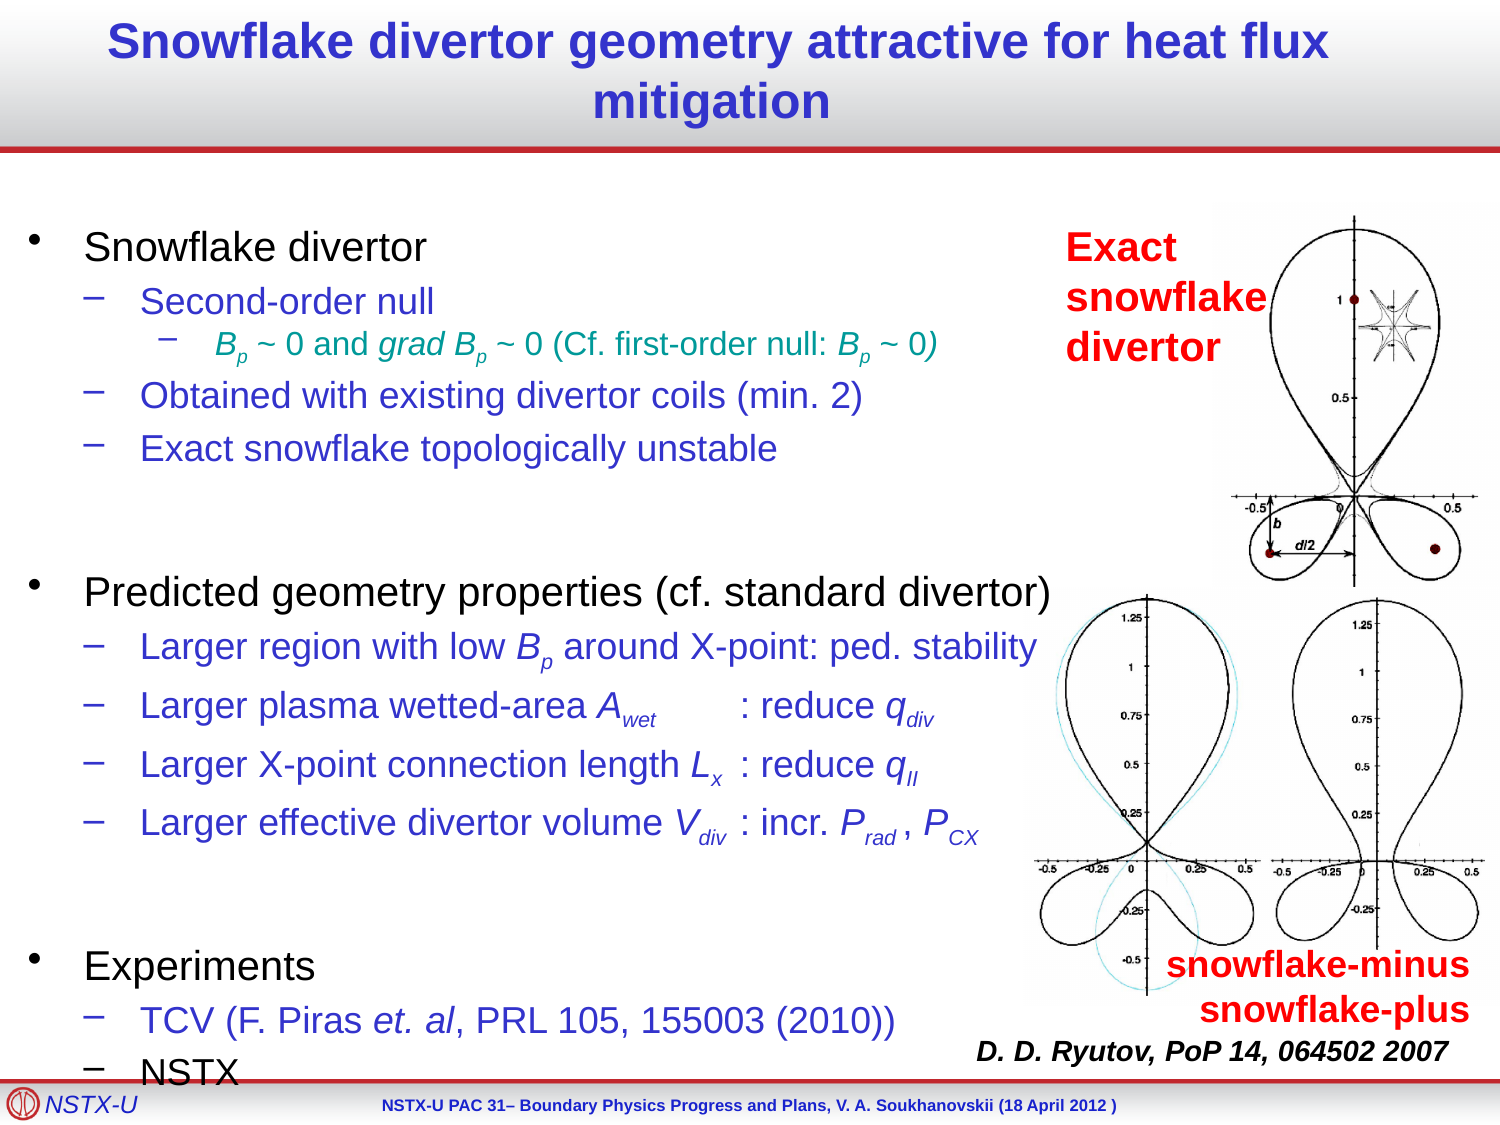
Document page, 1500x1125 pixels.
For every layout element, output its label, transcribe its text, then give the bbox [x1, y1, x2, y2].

title Snowflake divertor geometry attractive for heat flux mitigation [50, 0, 1388, 138]
text_box D. D. Ryutov, PoP 14, 064502 2007 [961, 1024, 1464, 1075]
picture [0, 1079, 1500, 1125]
text_box Exact snowflake divertor [1050, 212, 1207, 378]
picture [1023, 202, 1500, 1006]
list Snowflake divertor Second-order null Bp ~ 0 and grad Bp ~ 0 (Cf. first-order null: Bp ~ 0) Obtained with existing divertor coils (min. 2) Exact snowflake topologically unstable Predicted geometry properties (cf. standard divertor) Larger region with low Bp around X-point: ped. stability Larger plasma wetted-area Awet : reduce qdiv Larger X-point connection length Lx : reduce qII Larger effective divertor volume Vdiv : incr. Prad , PCX Experiments TCV (F. Piras et. al, PRL 105, 155003 (2010)) NSTX [12, 212, 1113, 1063]
text_box snowflake-minus snowflake-plus [1000, 887, 1486, 1038]
